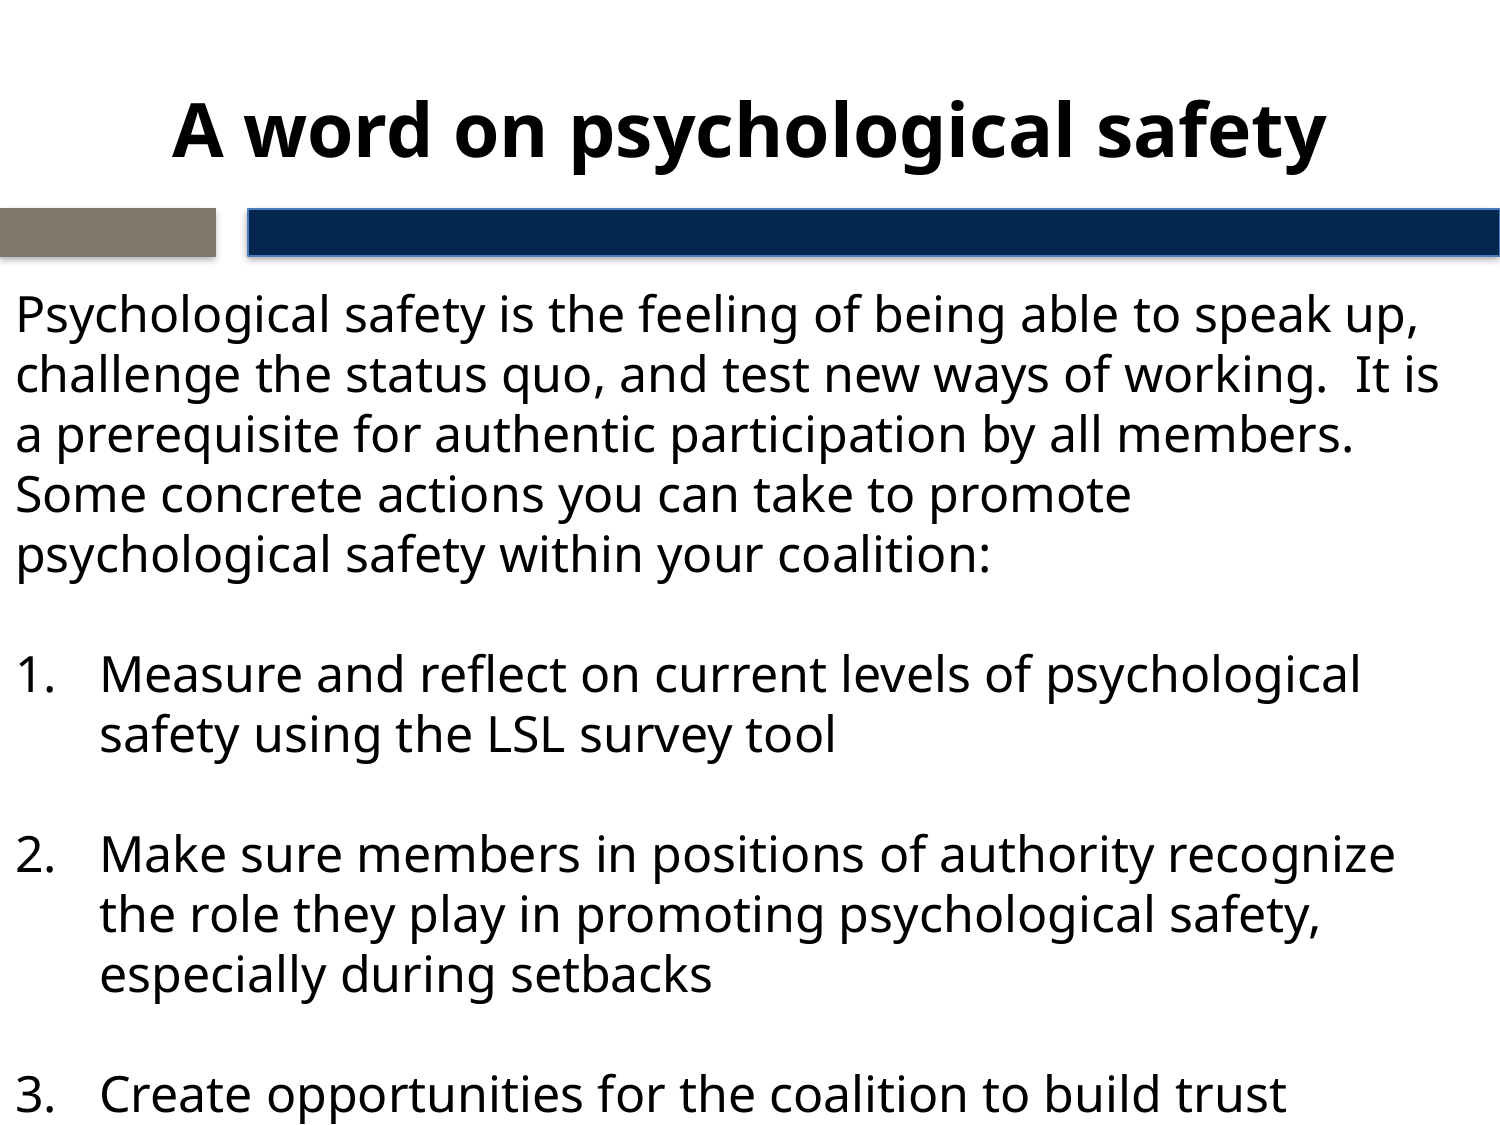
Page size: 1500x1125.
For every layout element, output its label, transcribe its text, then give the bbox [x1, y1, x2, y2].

title A word on psychological safety [75, 45, 1425, 210]
list Psychological safety is the feeling of being able to speak up, challenge the status quo, and test new ways of working. It is a prerequisite for authentic participation by all members. Some concrete actions you can take to promote psychological safety within your coalition: Measure and reflect on current levels of psychological safety using the LSL survey tool Make sure members in positions of authority recognize the role they play in promoting psychological safety, especially during setbacks Create opportunities for the coalition to build trust through shared experience; Expect, acknowledge, and show gratitude for contributions by all members [0, 275, 1477, 1125]
